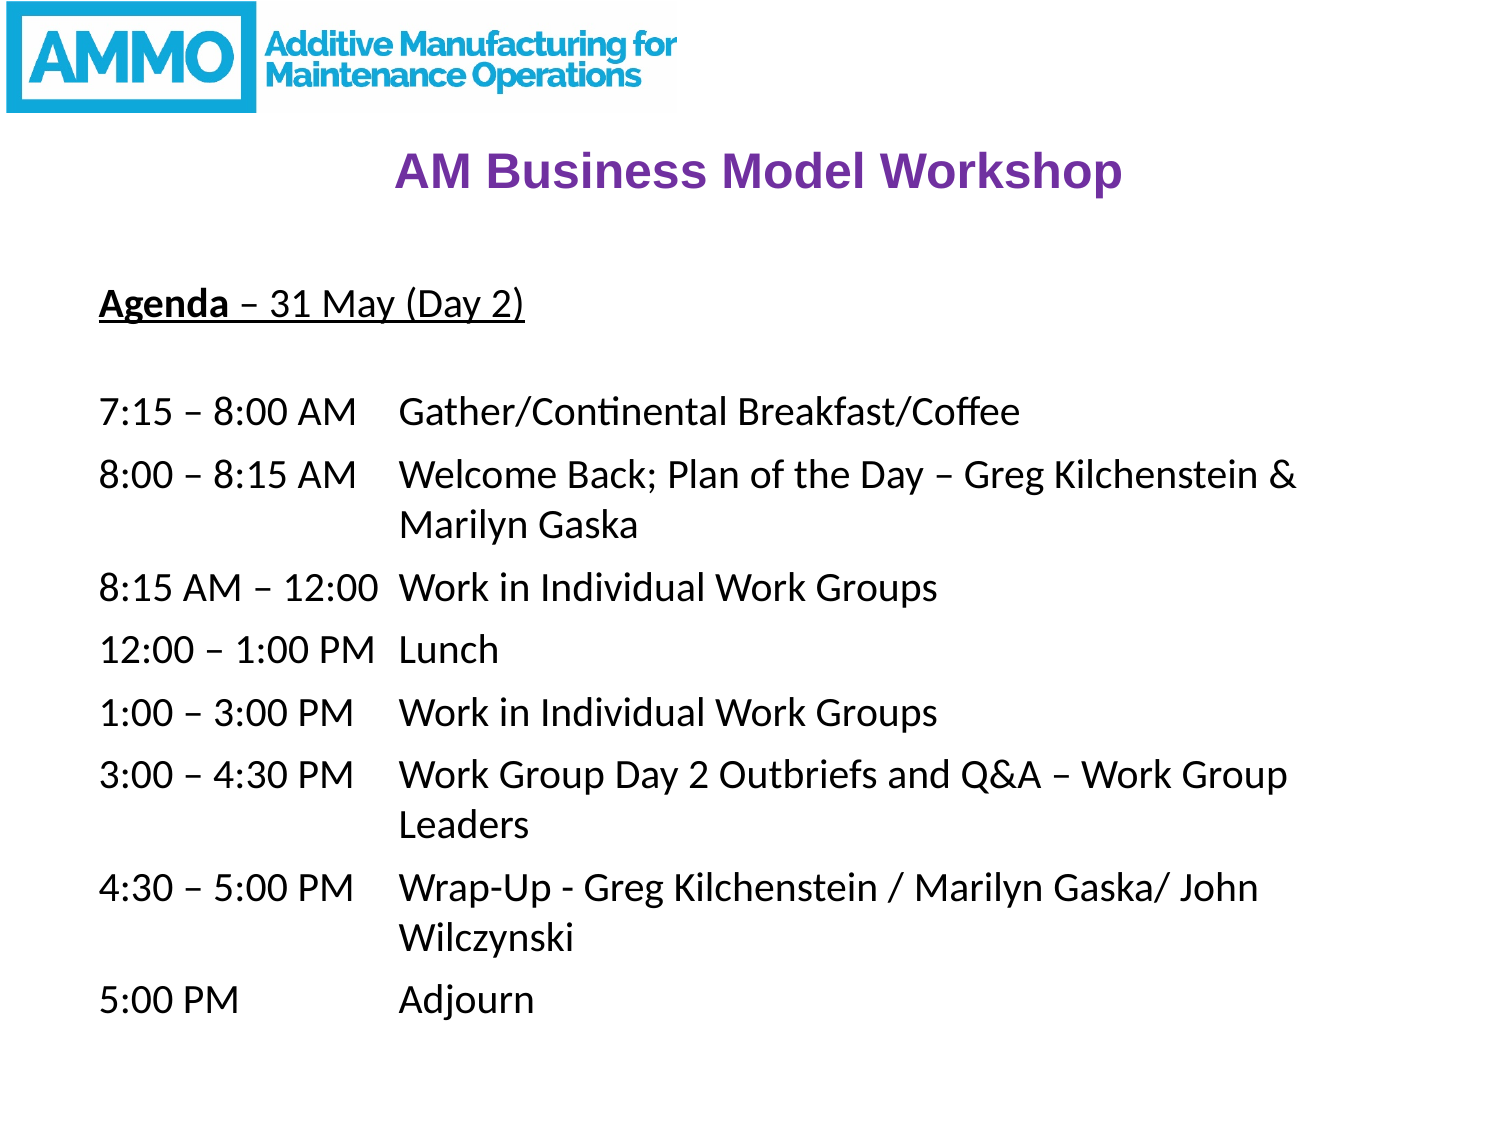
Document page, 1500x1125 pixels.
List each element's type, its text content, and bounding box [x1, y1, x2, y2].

picture [5, 1, 678, 113]
text_box Agenda – 31 May (Day 2) 7:15 – 8:00 AM Gather/Continental Breakfast/Coffee 8:00 – 8:15 AM Welcome Back; Plan of the Day – Greg Kilchenstein & Marilyn Gaska 8:15 AM – 12:00 Work in Individual Work Groups 12:00 – 1:00 PM Lunch 1:00 – 3:00 PM Work in Individual Work Groups 3:00 – 4:30 PM Work Group Day 2 Outbriefs and Q&A – Work Group Leaders 4:30 – 5:00 PM Wrap-Up - Greg Kilchenstein / Marilyn Gaska/ John Wilczynski 5:00 PM Adjourn [83, 263, 1384, 1125]
picture [21, 15, 241, 100]
title AM Business Model Workshop [83, 75, 1434, 263]
